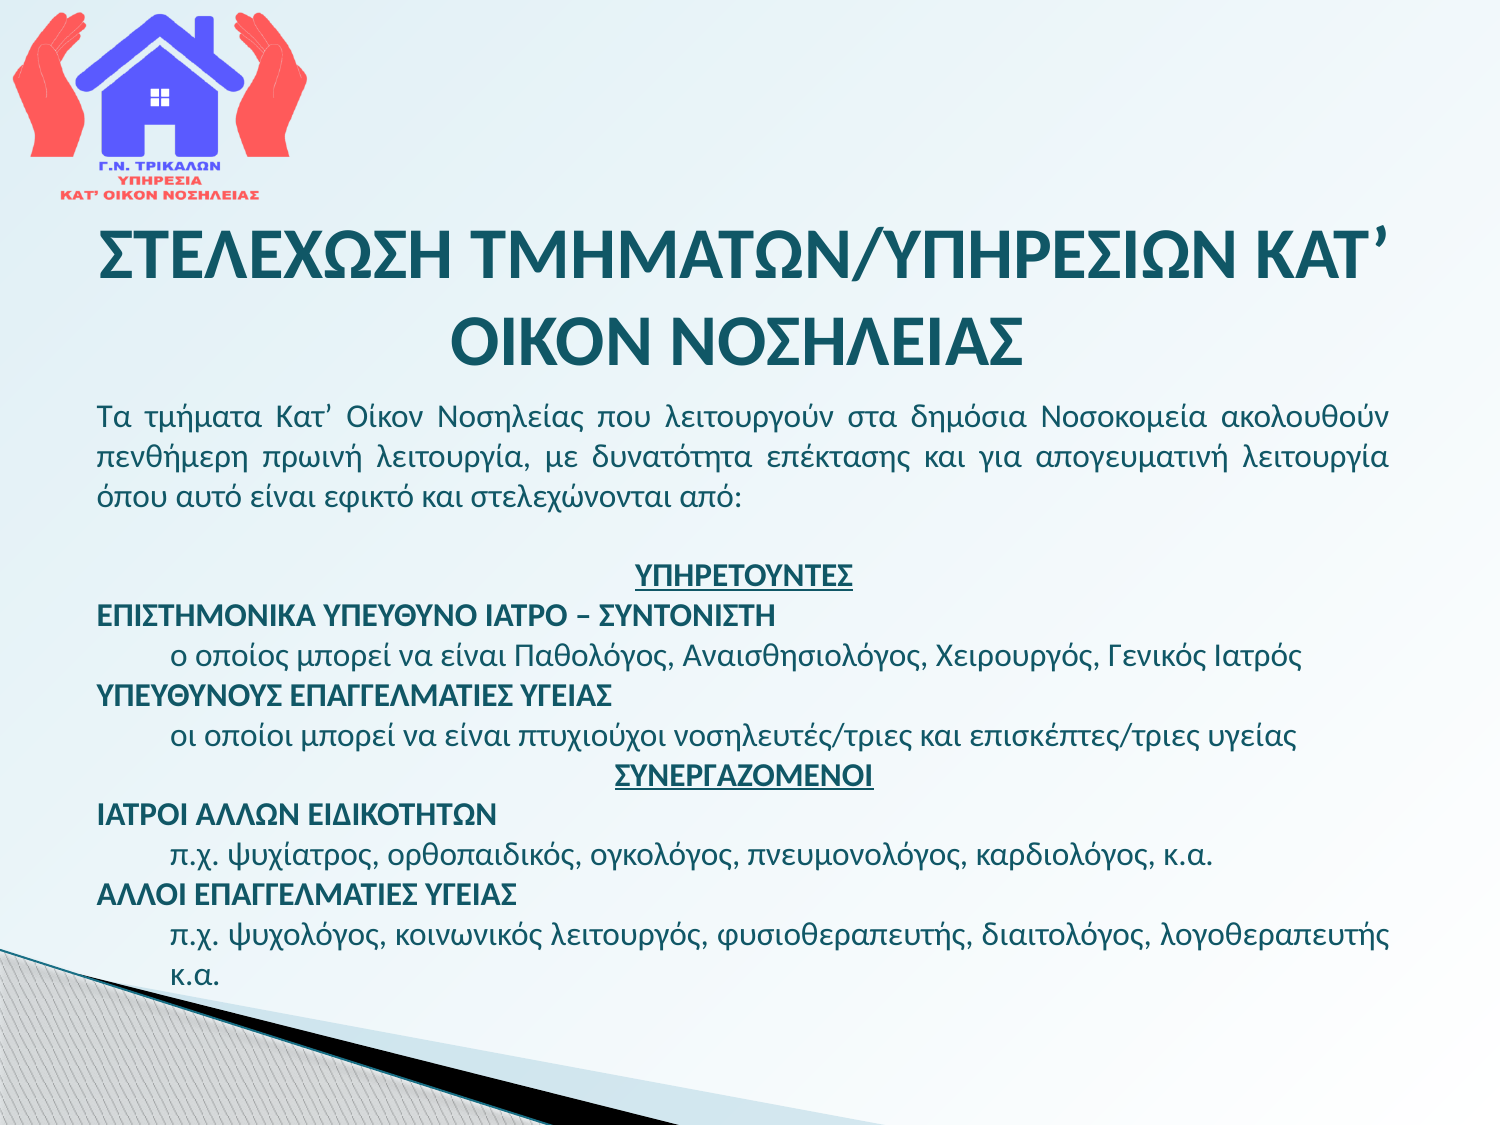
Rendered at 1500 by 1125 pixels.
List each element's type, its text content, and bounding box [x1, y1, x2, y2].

picture [0, 0, 317, 212]
text_box Τα τμήματα Κατ’ Οίκον Νοσηλείας που λειτουργούν στα δημόσια Νοσοκομεία ακολουθούν πενθήμερη πρωινή λειτουργία, με δυνατότητα επέκτασης και για απογευματινή λειτουργία όπου αυτό είναι εφικτό και στελεχώνονται από: ΥΠΗΡΕΤΟΥΝΤΕΣ ΕΠΙΣΤΗΜΟΝΙΚΑ ΥΠΕΥΘΥΝΟ ΙΑΤΡΟ – ΣΥΝΤΟΝΙΣΤΗ ο οποίος μπορεί να είναι Παθολόγος, Αναισθησιολόγος, Χειρουργός, Γενικός Ιατρός ΥΠΕΥΘΥΝΟΥΣ ΕΠΑΓΓΕΛΜΑΤΙΕΣ ΥΓΕΙΑΣ οι οποίοι μπορεί να είναι πτυχιούχοι νοσηλευτές/τριες και επισκέπτες/τριες υγείας ΣΥΝΕΡΓΑΖΟΜΕΝΟΙ ΙΑΤΡΟΙ ΑΛΛΩΝ ΕΙΔΙΚΟΤΗΤΩΝ π.χ. ψυχίατρος, ορθοπαιδικός, ογκολόγος, πνευμονολόγος, καρδιολόγος, κ.α. ΑΛΛΟΙ ΕΠΑΓΓΕΛΜΑΤΙΕΣ ΥΓΕΙΑΣ π.χ. ψυχολόγος, κοινωνικός λειτουργός, φυσιοθεραπευτής, διαιτολόγος, λογοθεραπευτής κ.α. [81, 386, 1407, 1090]
title ΣΤΕΛΕΧΩΣΗ ΤΜΗΜΑΤΩΝ/ΥΠΗΡΕΣΙΩΝ ΚΑΤ’ ΟΙΚΟΝ ΝΟΣΗΛΕΙΑΣ [70, 222, 1421, 364]
